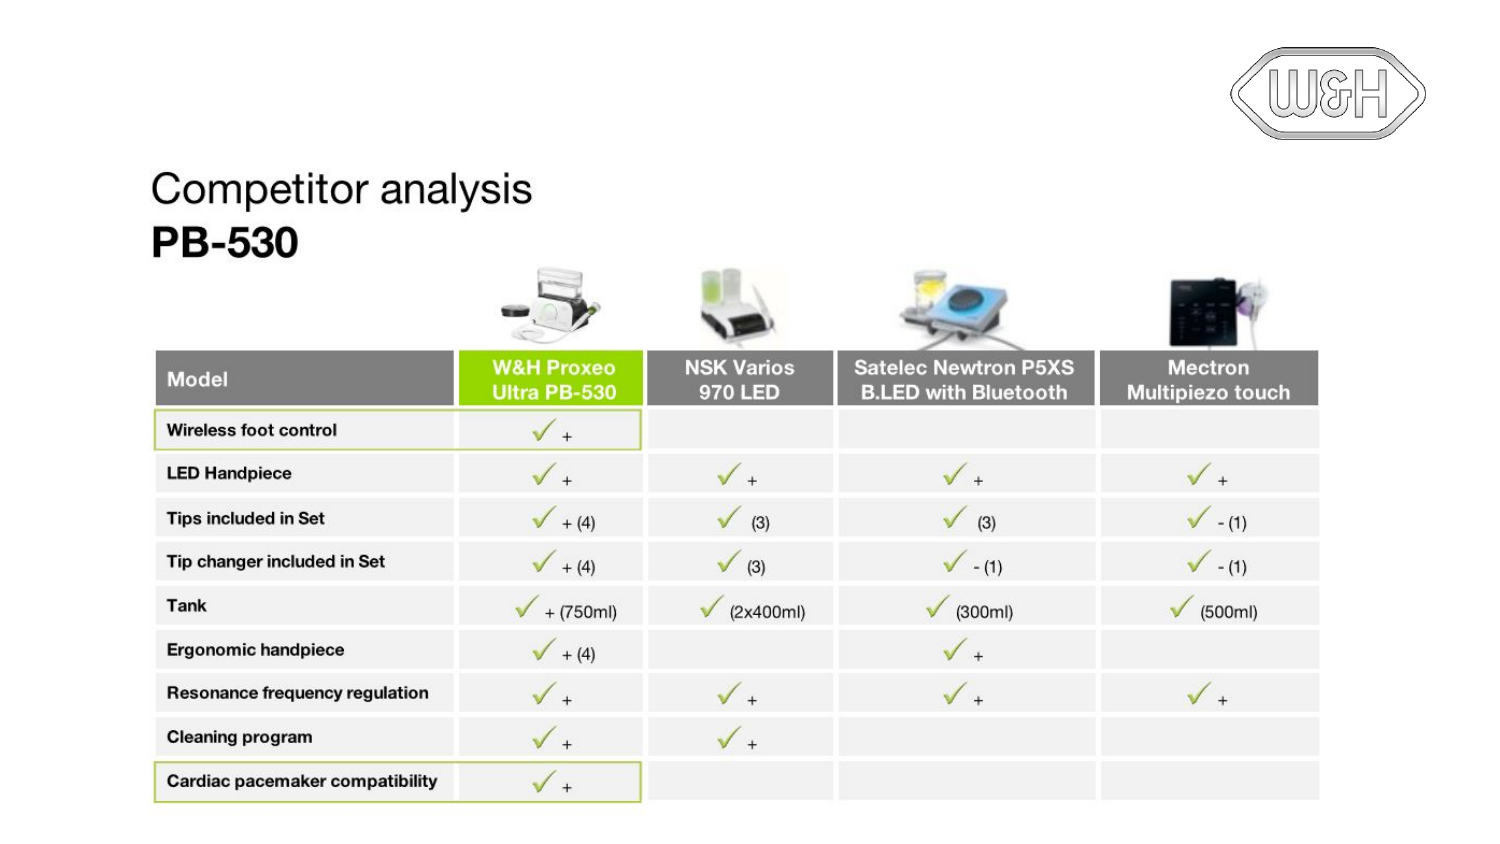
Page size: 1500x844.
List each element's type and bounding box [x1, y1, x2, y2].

picture [1230, 47, 1426, 140]
picture [127, 143, 1337, 815]
